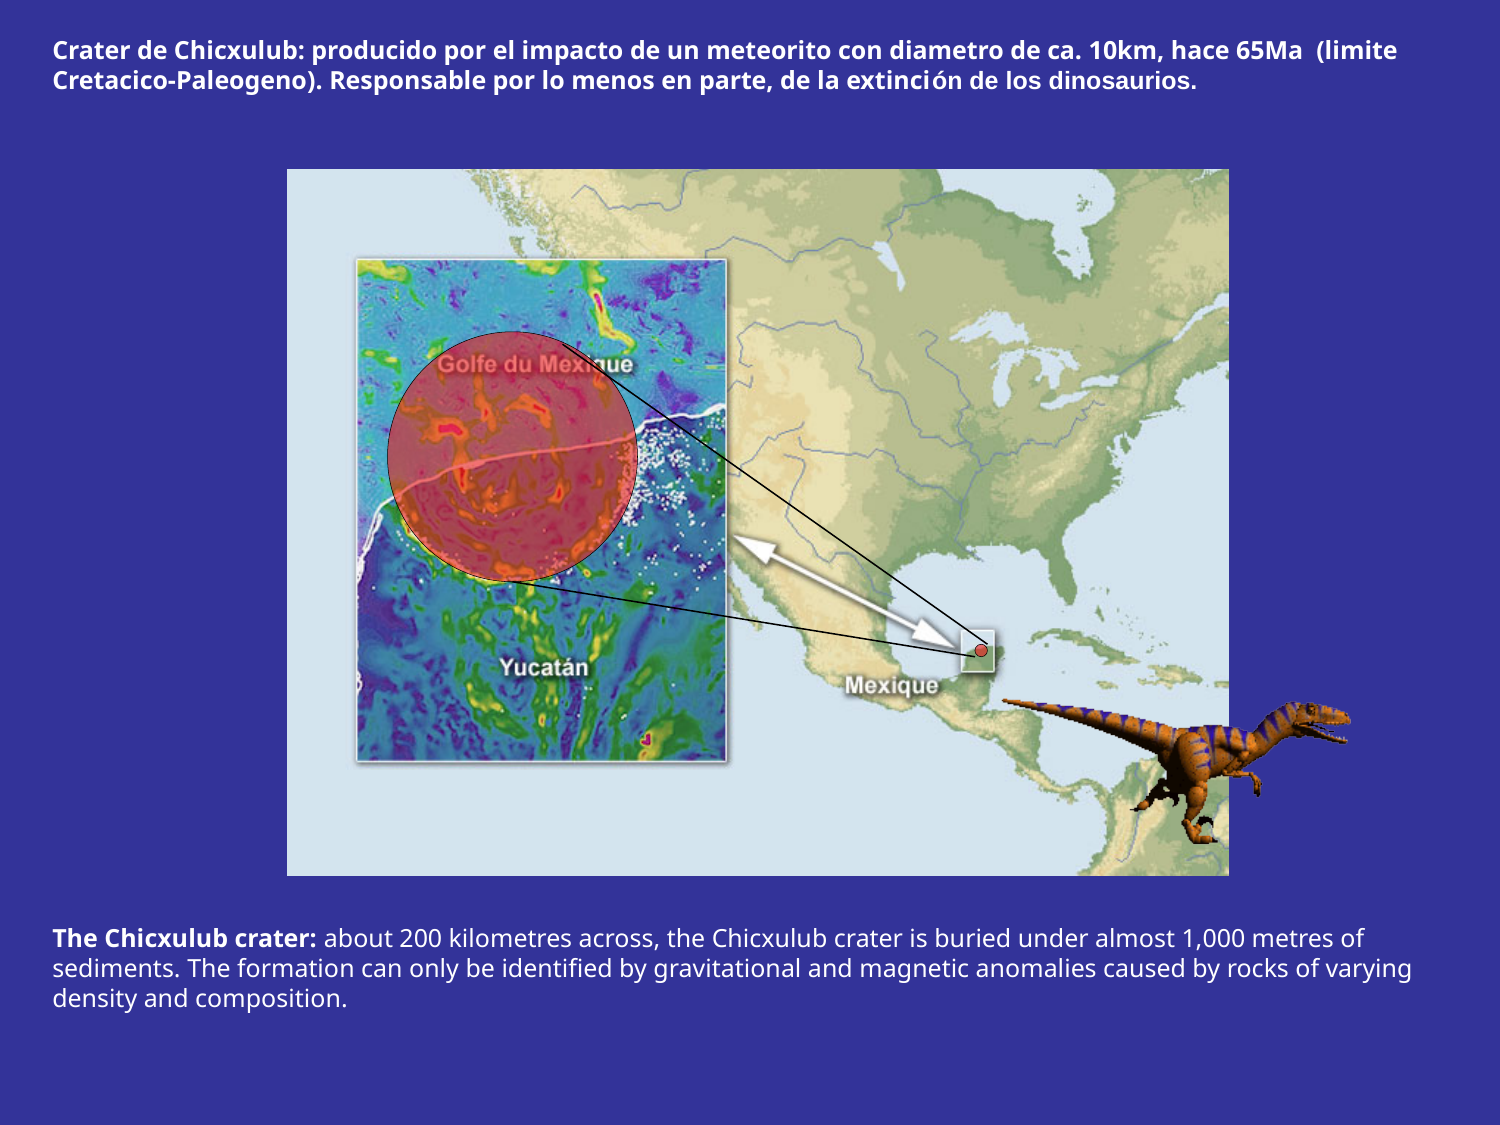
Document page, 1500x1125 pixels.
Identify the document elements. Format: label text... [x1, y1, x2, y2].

text_box Crater de Chicxulub: producido por el impacto de un meteorito con diametro de ca. 10km, hace 65Ma (limite Cretacico-Paleogeno). Responsable por lo menos en parte, de la extinción de los dinosaurios. [37, 27, 1488, 103]
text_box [387, 331, 988, 657]
picture [287, 168, 1365, 880]
text_box The Chicxulub crater: about 200 kilometres across, the Chicxulub crater is buried under almost 1,000 metres of sediments. The formation can only be identified by gravitational and magnetic anomalies caused by rocks of varying density and composition. [37, 914, 1488, 1020]
